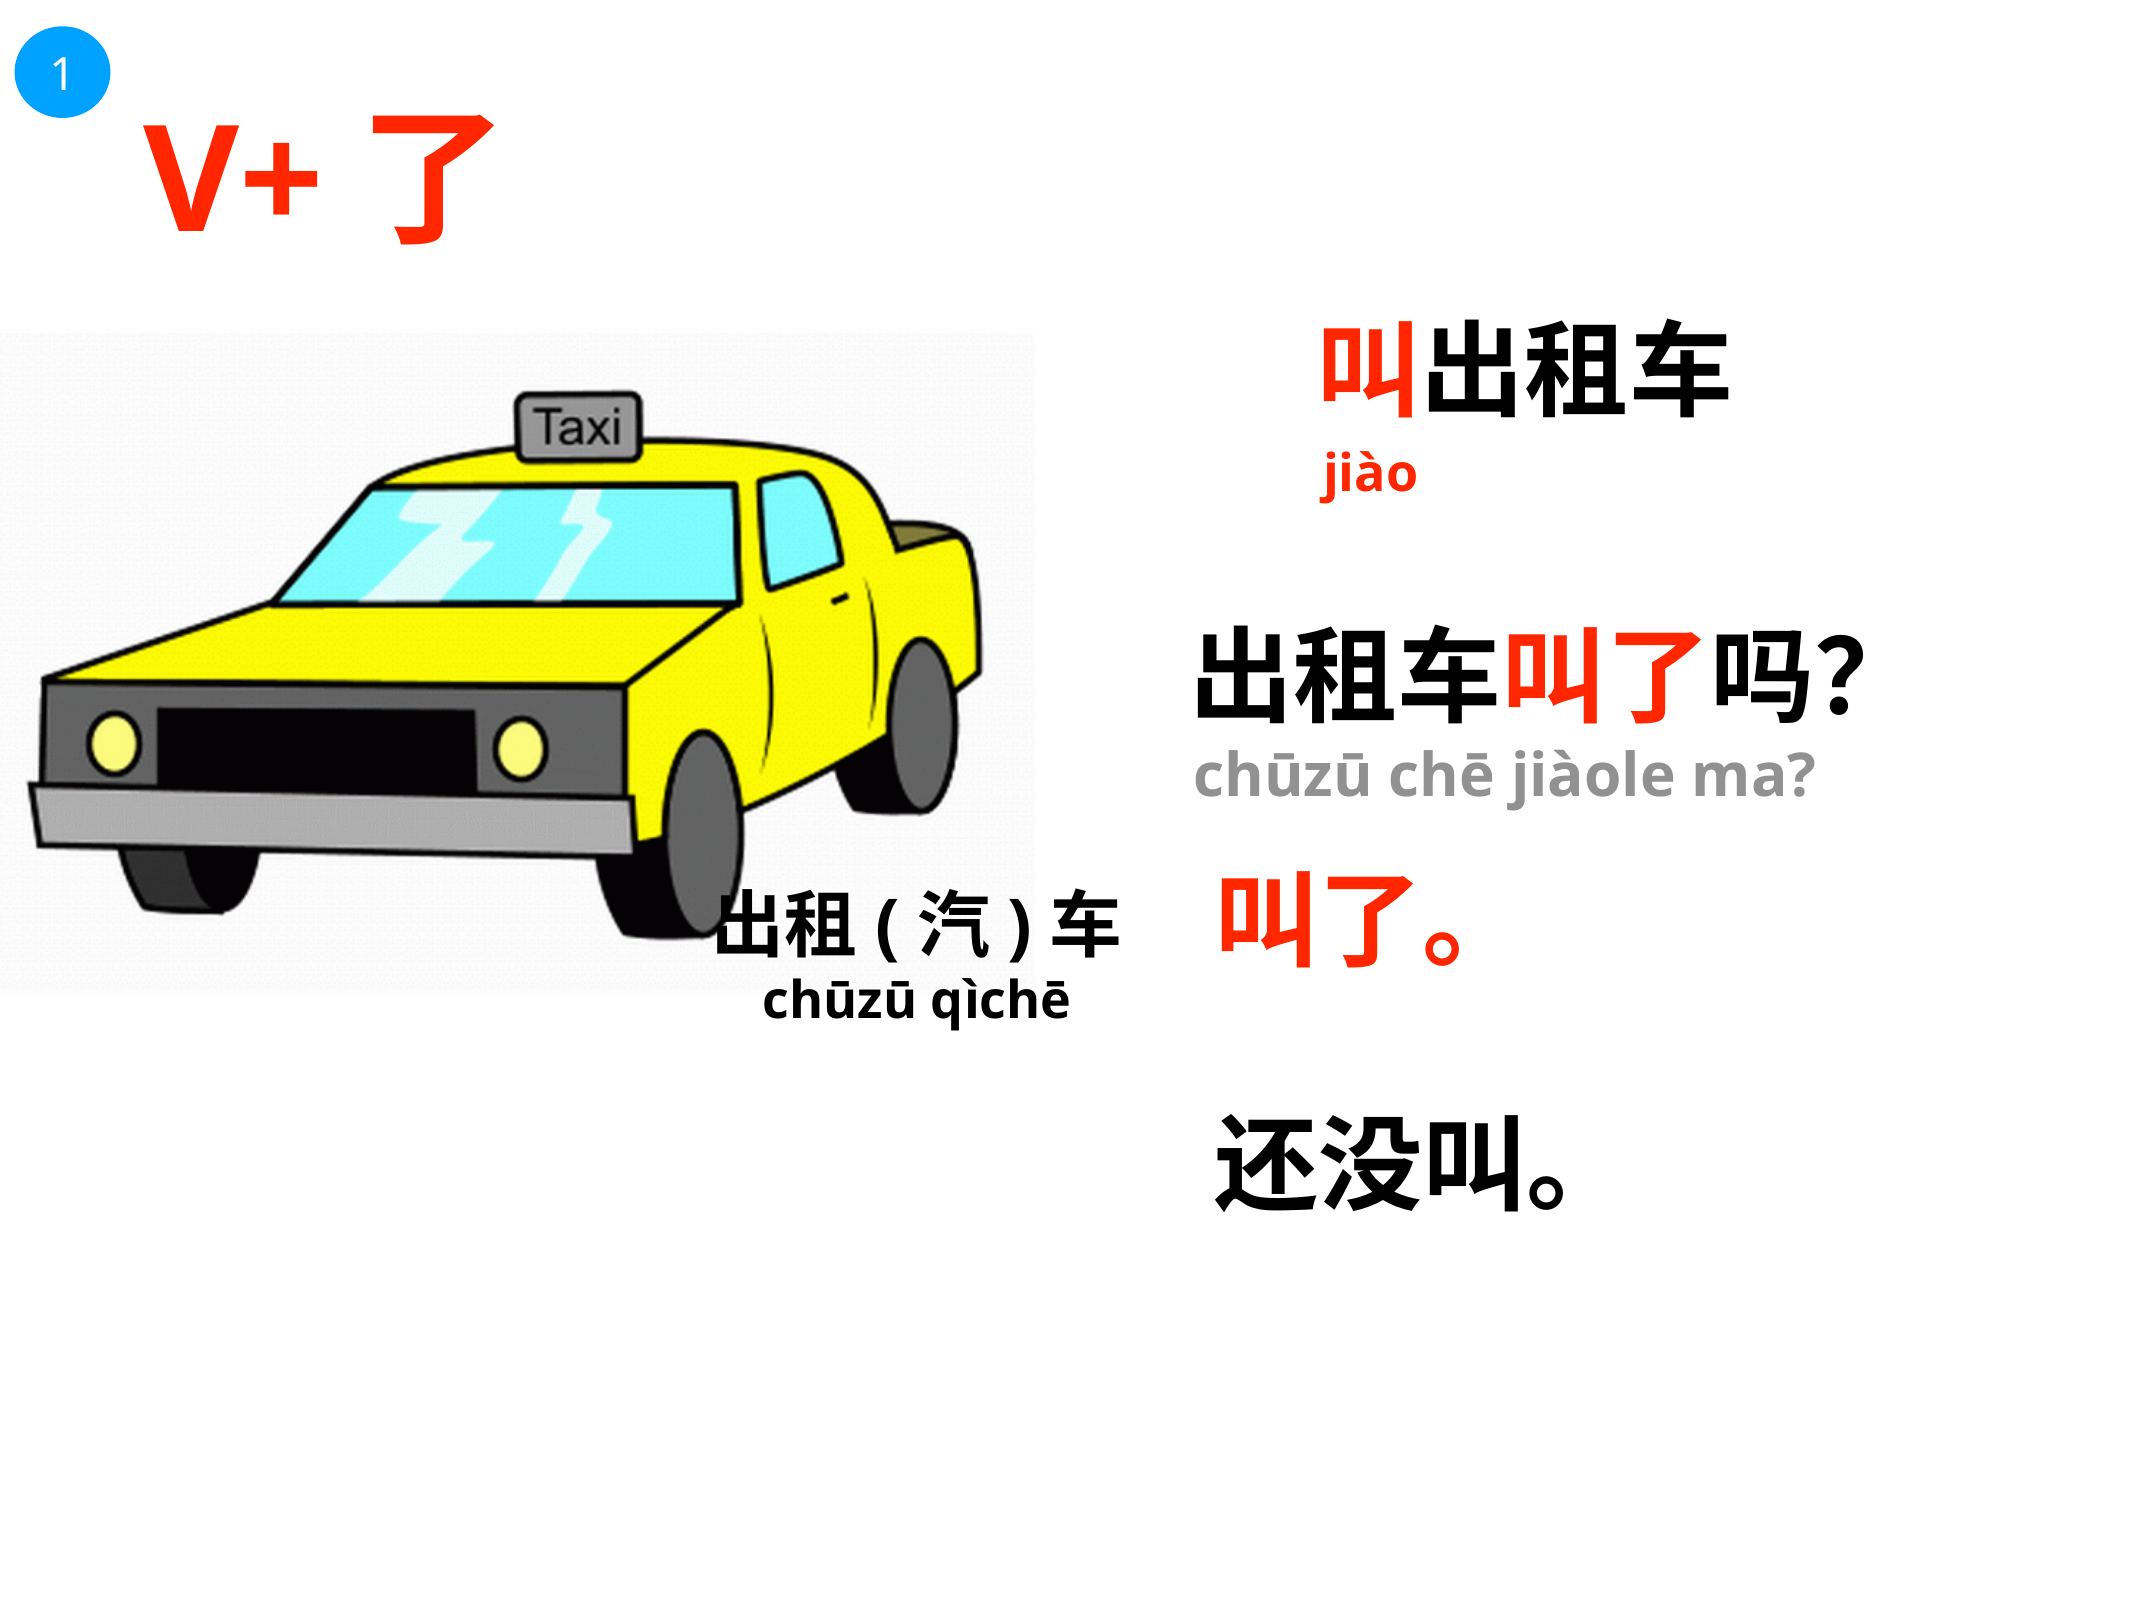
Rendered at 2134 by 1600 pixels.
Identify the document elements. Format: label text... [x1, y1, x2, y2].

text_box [1179, 590, 1929, 817]
text_box V+了 [135, 74, 517, 269]
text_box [1307, 285, 1743, 510]
picture [0, 332, 1035, 993]
text_box 1 [14, 26, 111, 118]
text_box 叫了。 [1205, 845, 1536, 988]
text_box 还没叫。 [1205, 1089, 1640, 1232]
text_box 出租(汽)车 chūzū qìchē [703, 870, 1132, 1037]
